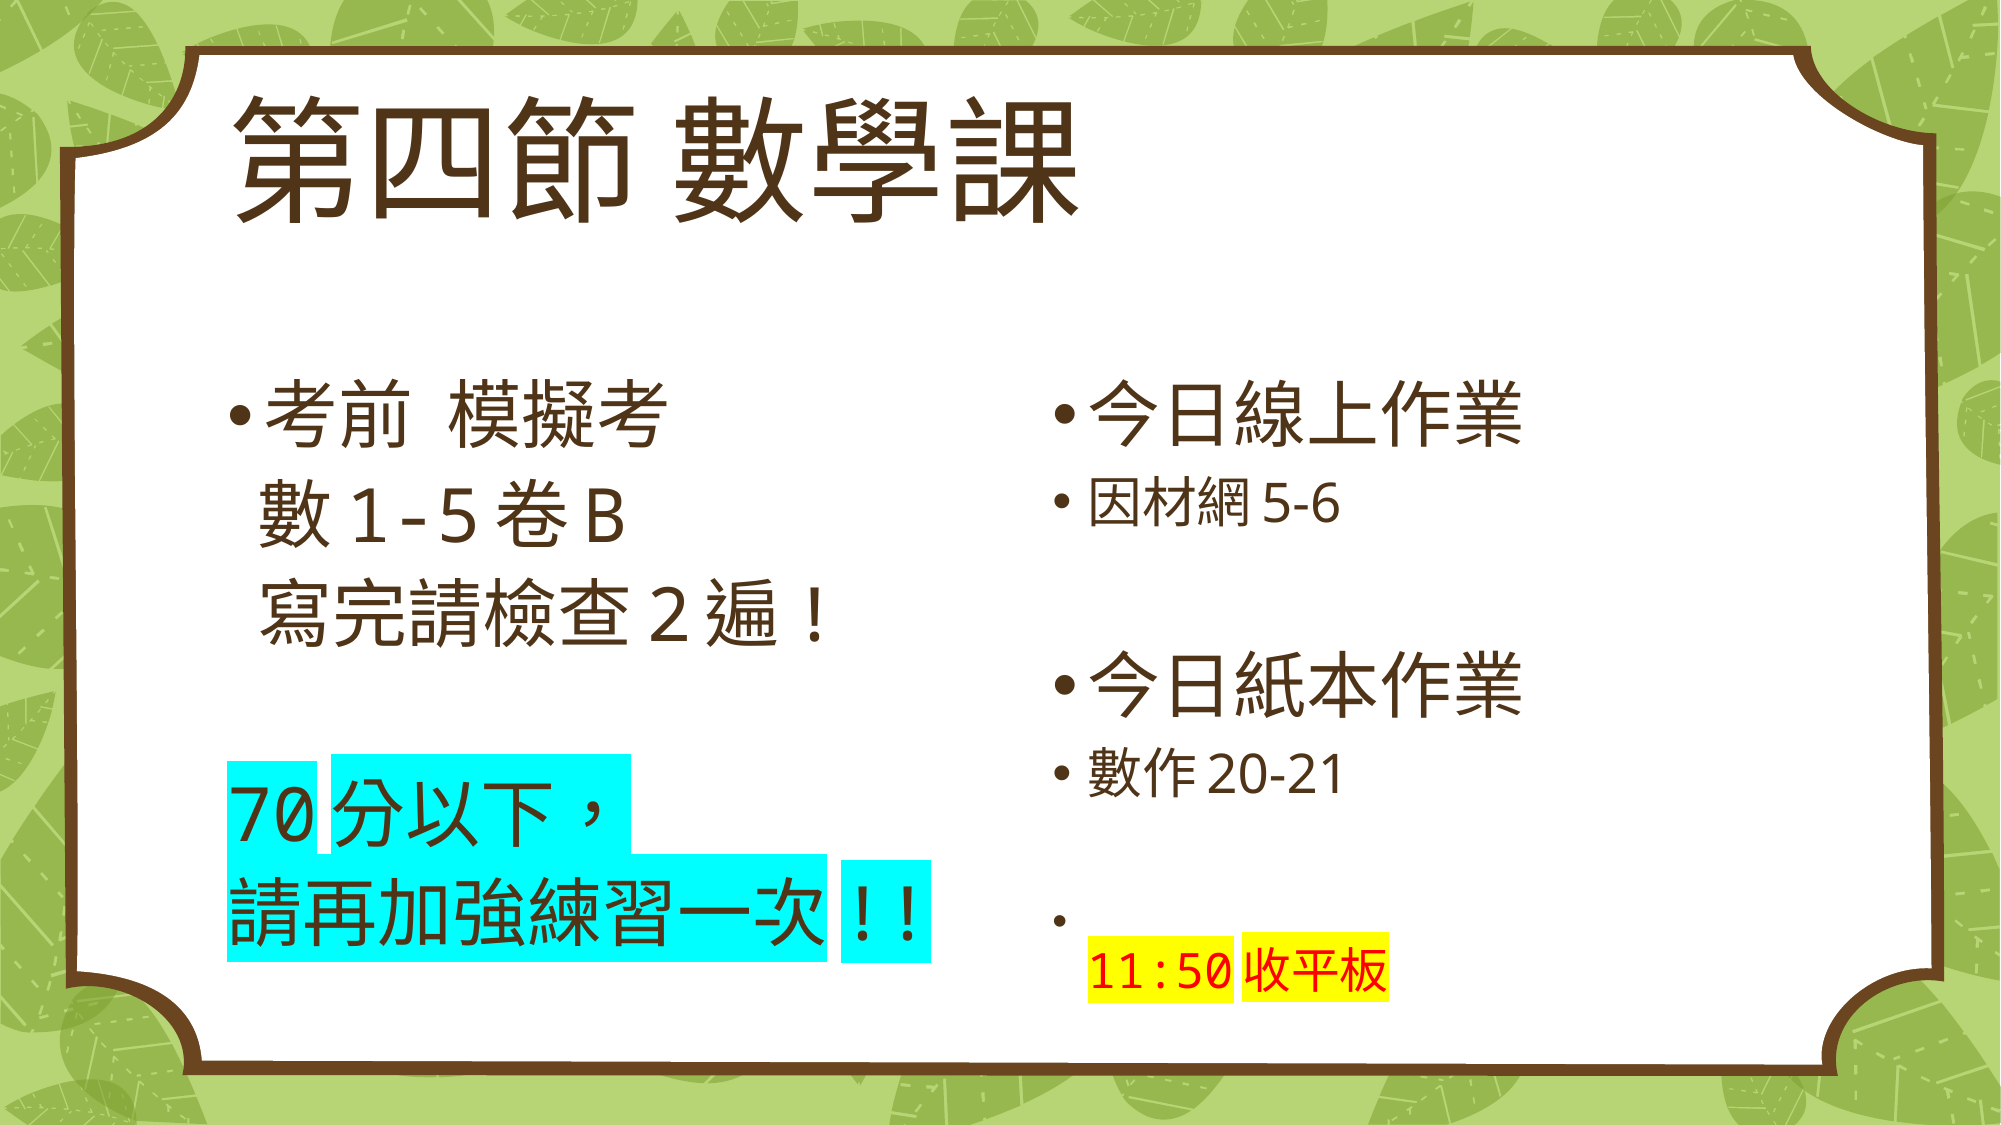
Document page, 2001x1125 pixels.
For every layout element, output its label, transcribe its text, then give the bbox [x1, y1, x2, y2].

list 考前 模擬考 數1-5卷B 寫完請檢查2遍! 70分以下， 請再加強練習一次!! [212, 370, 963, 1014]
list 今日線上作業 因材網5-6 今日紙本作業 數作20-21 11:50收平板 [1037, 370, 1859, 1014]
title 第四節 數學課 [212, 74, 1788, 250]
